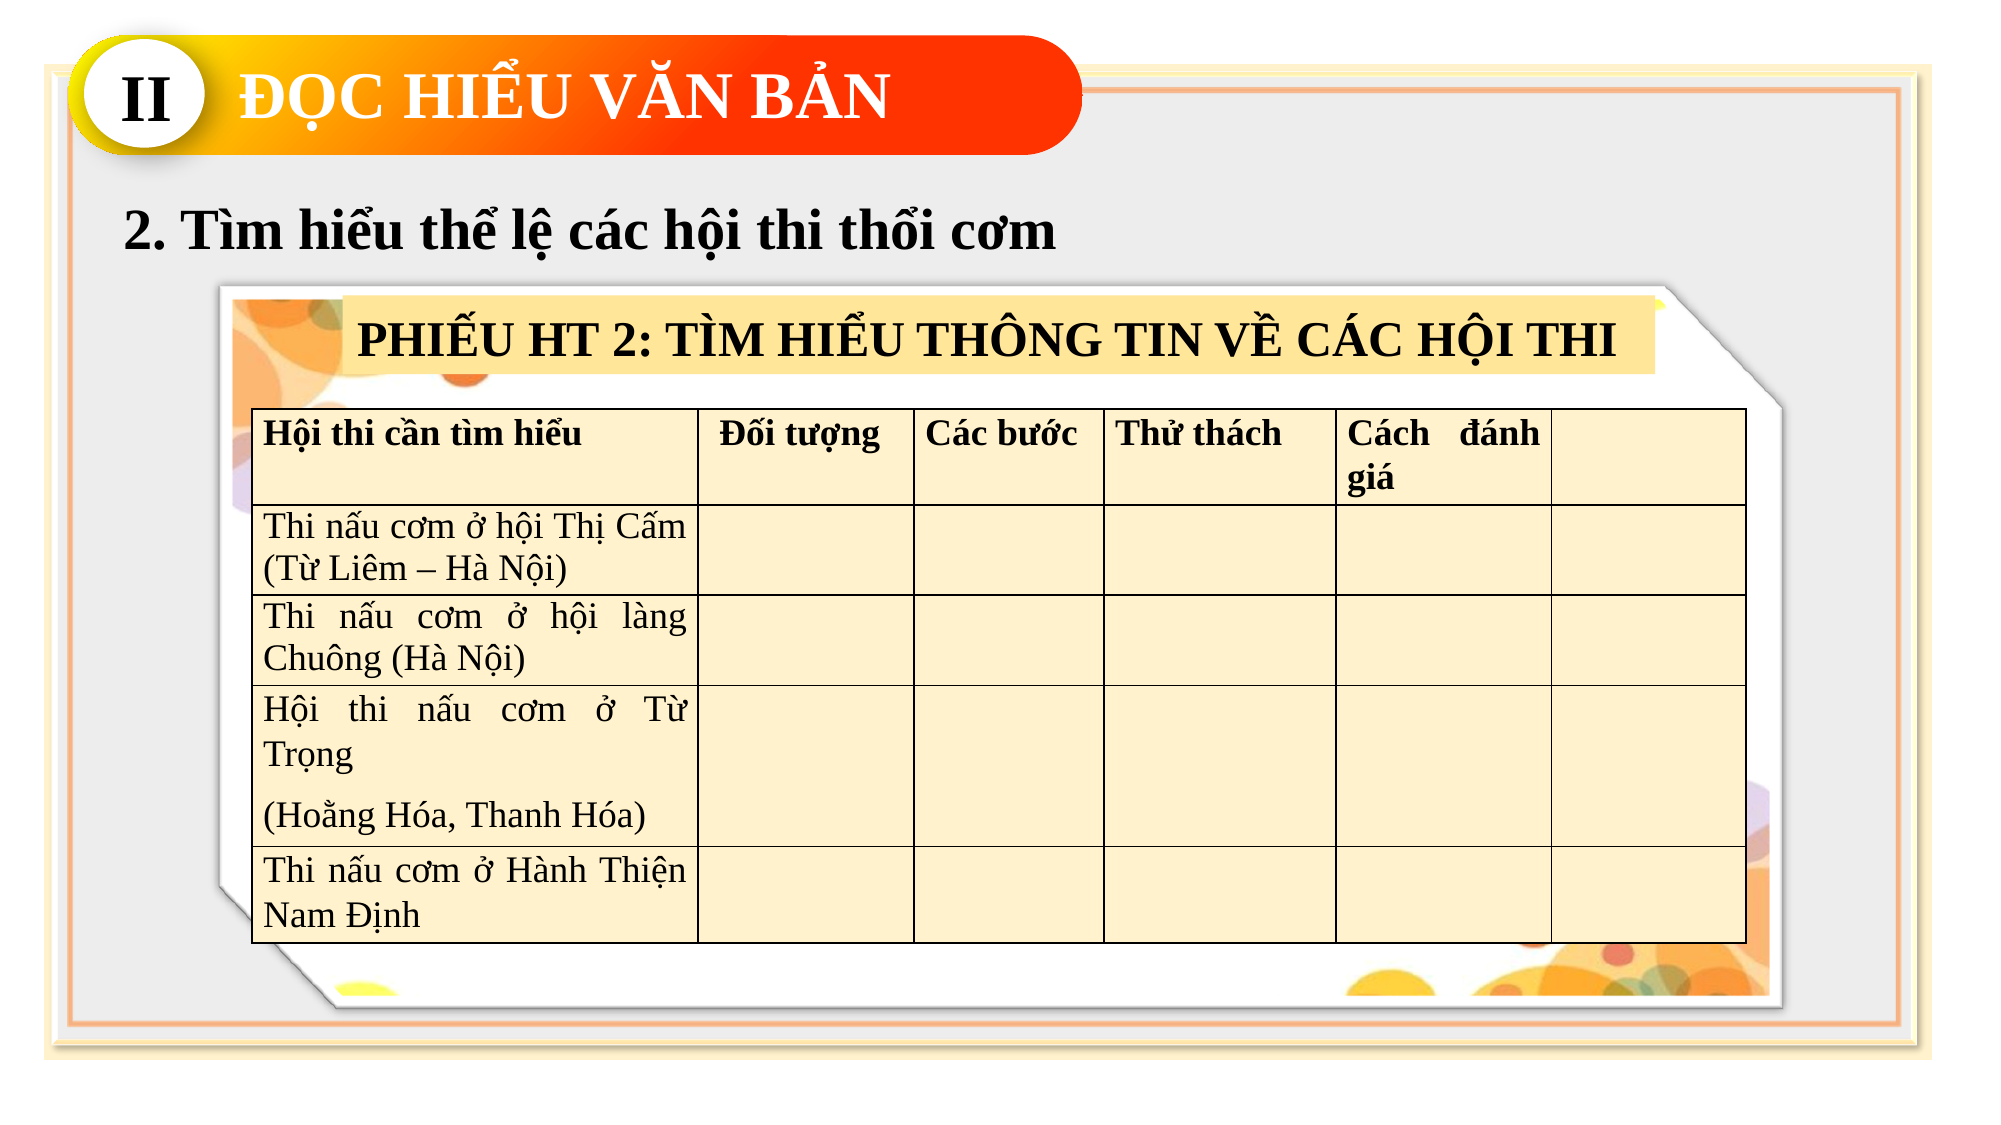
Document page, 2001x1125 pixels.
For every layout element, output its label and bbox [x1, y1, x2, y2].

text_box [68, 35, 1083, 155]
picture [43, 64, 1932, 1061]
